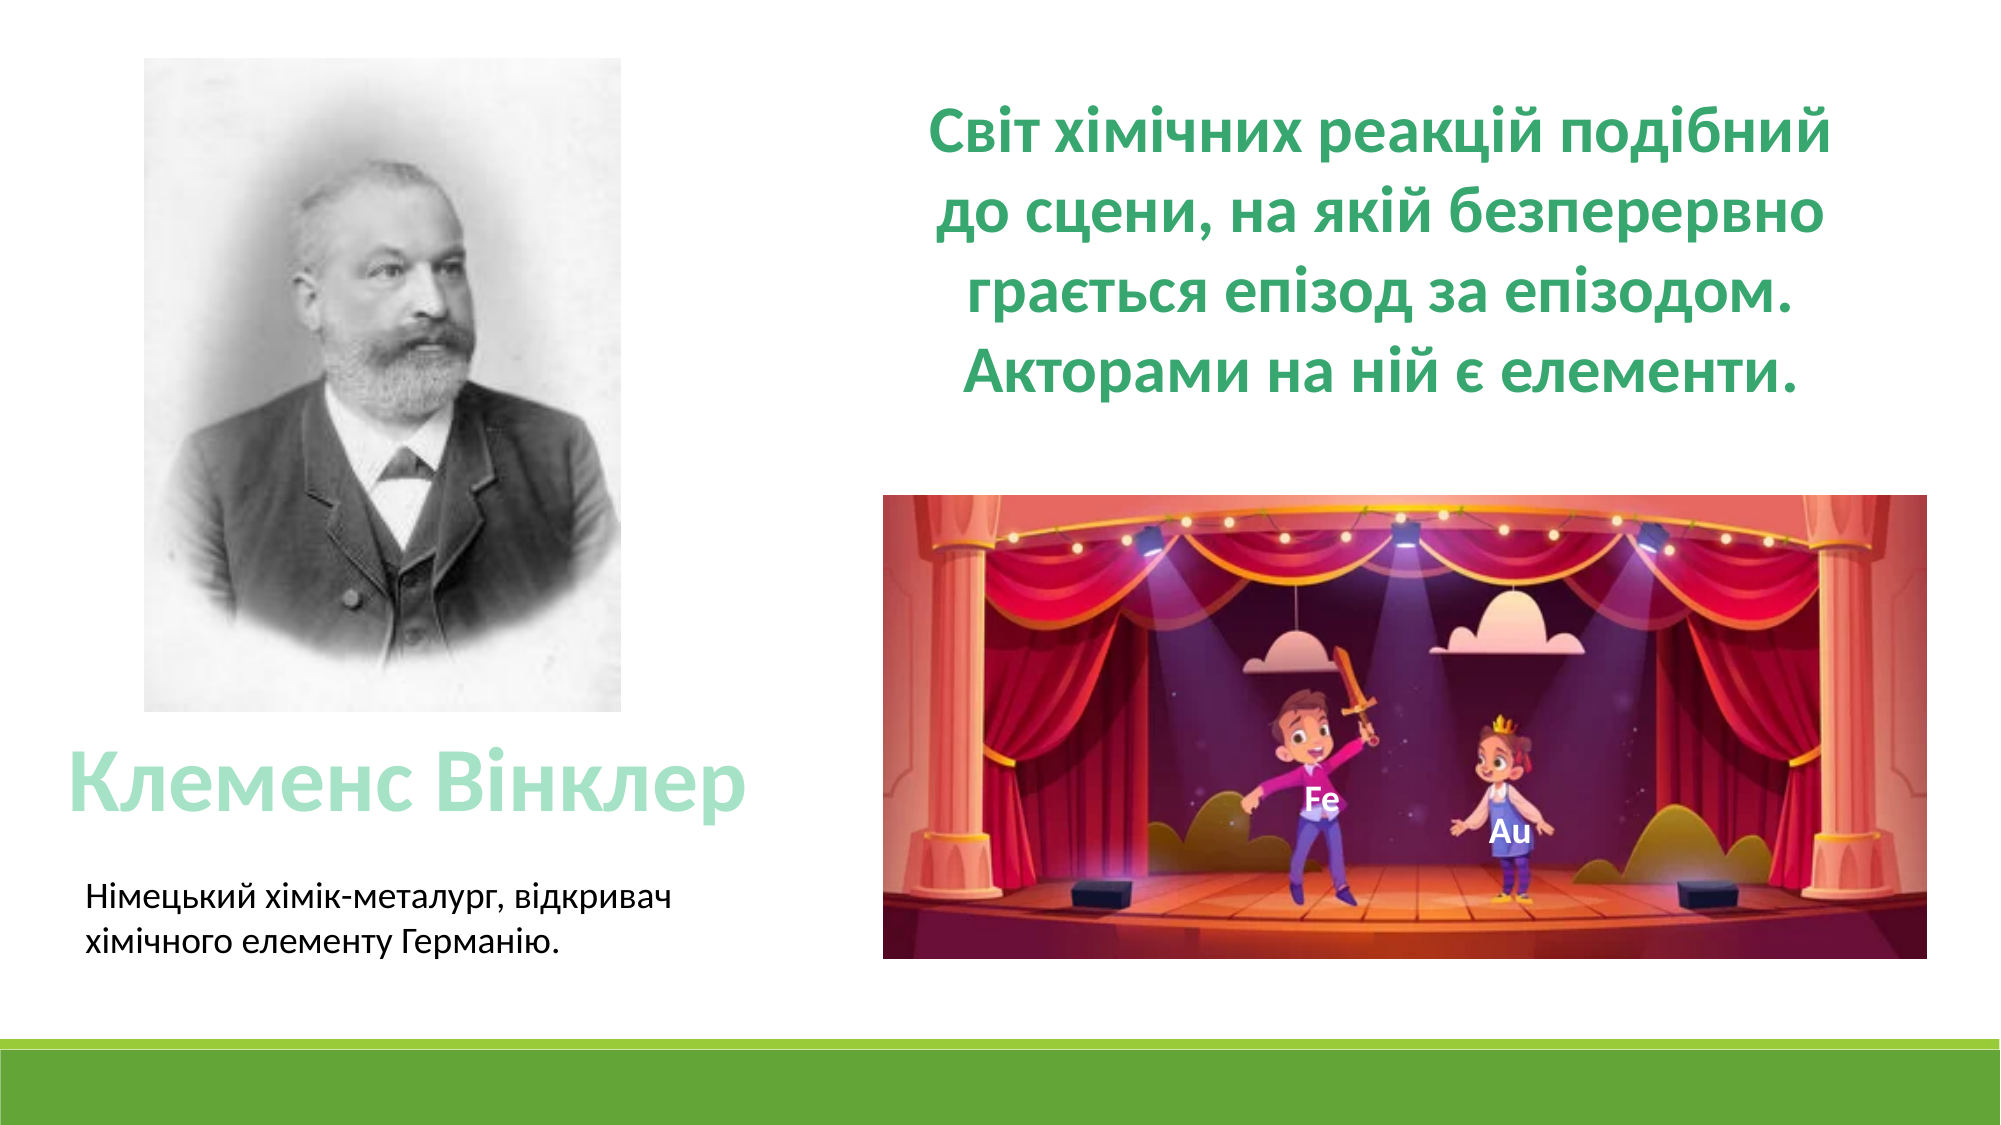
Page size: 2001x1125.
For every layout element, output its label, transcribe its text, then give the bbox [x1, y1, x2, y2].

picture [883, 495, 1927, 959]
text_box Німецький хімік-металург, відкривач хімічного елементу Германію. [70, 863, 752, 969]
picture [143, 57, 622, 712]
text_box Світ хімічних реакцій подібний до сцени, на якій безперервно грається епізод за епізодом. Акторами на ній є елементи. [900, 78, 1863, 413]
text_box Клеменс Вінклер [38, 711, 779, 837]
